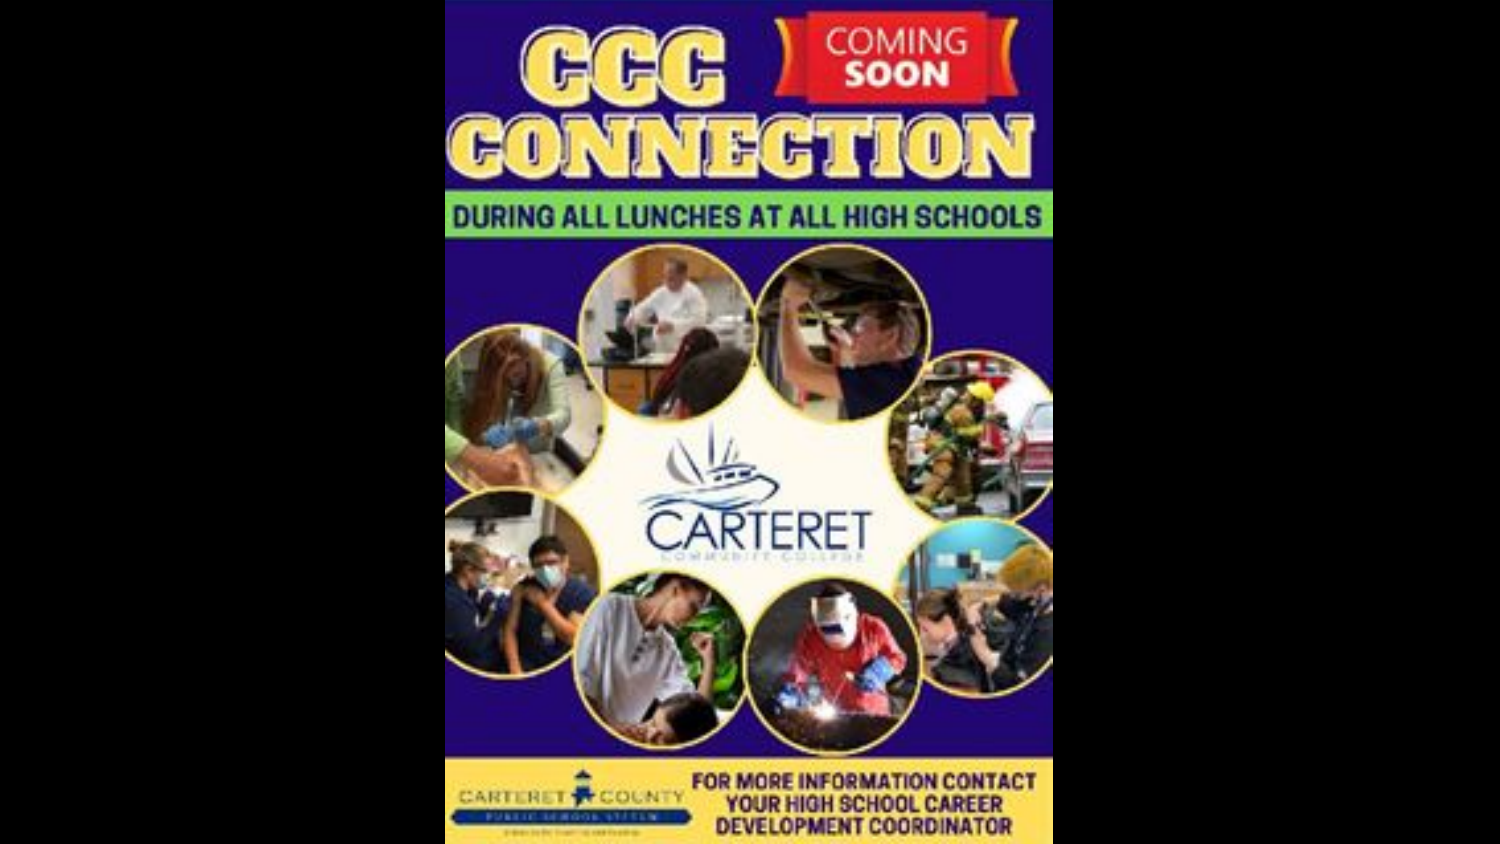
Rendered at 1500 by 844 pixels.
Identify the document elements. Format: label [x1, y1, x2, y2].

picture [445, 0, 1053, 844]
